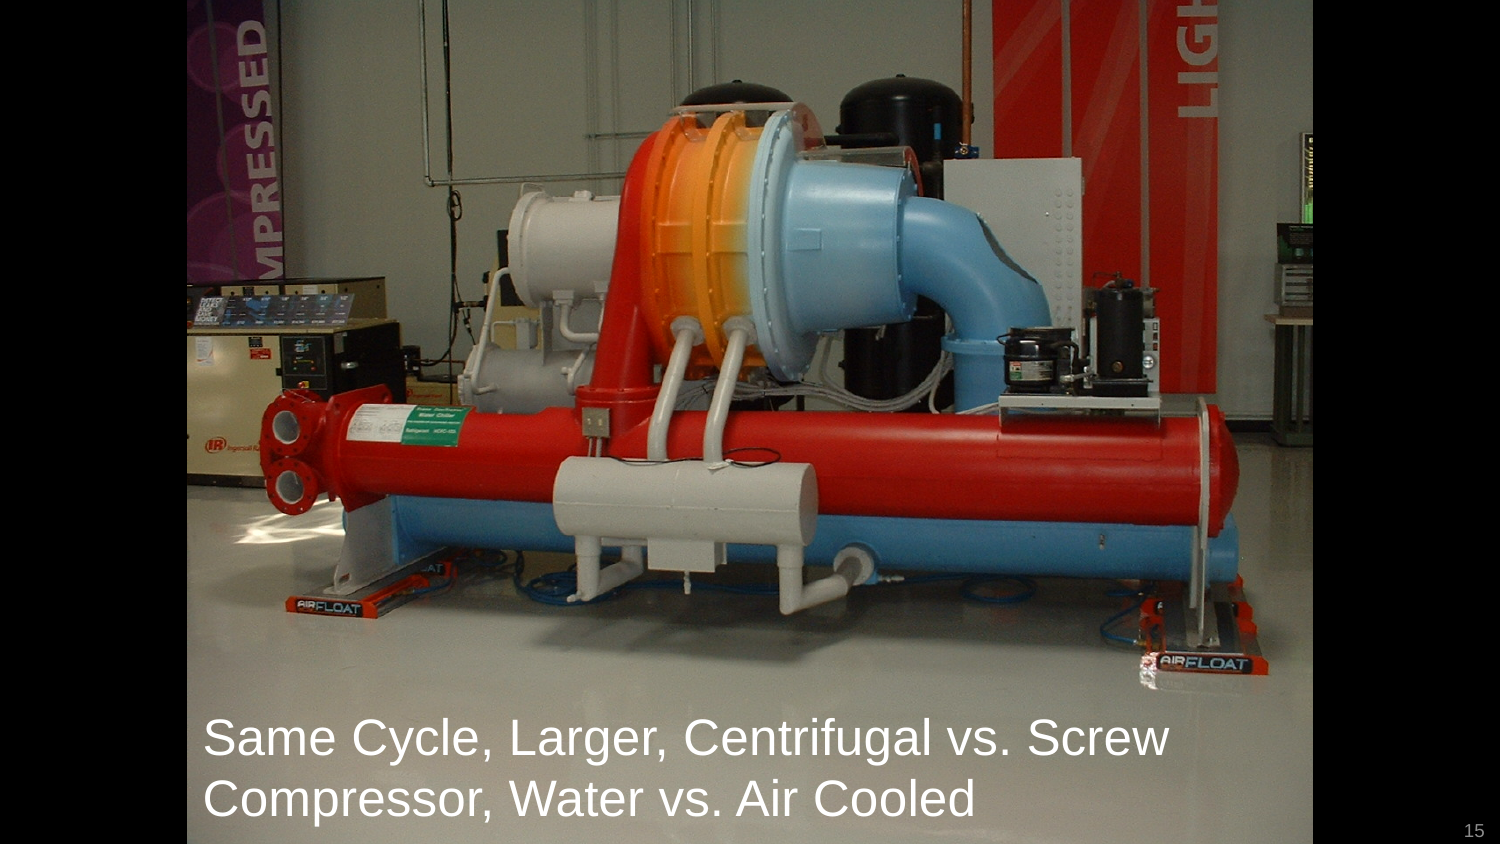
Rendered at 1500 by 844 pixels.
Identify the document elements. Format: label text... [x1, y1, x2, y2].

slide_number 15 [1316, 815, 1500, 844]
picture [187, 0, 1313, 844]
